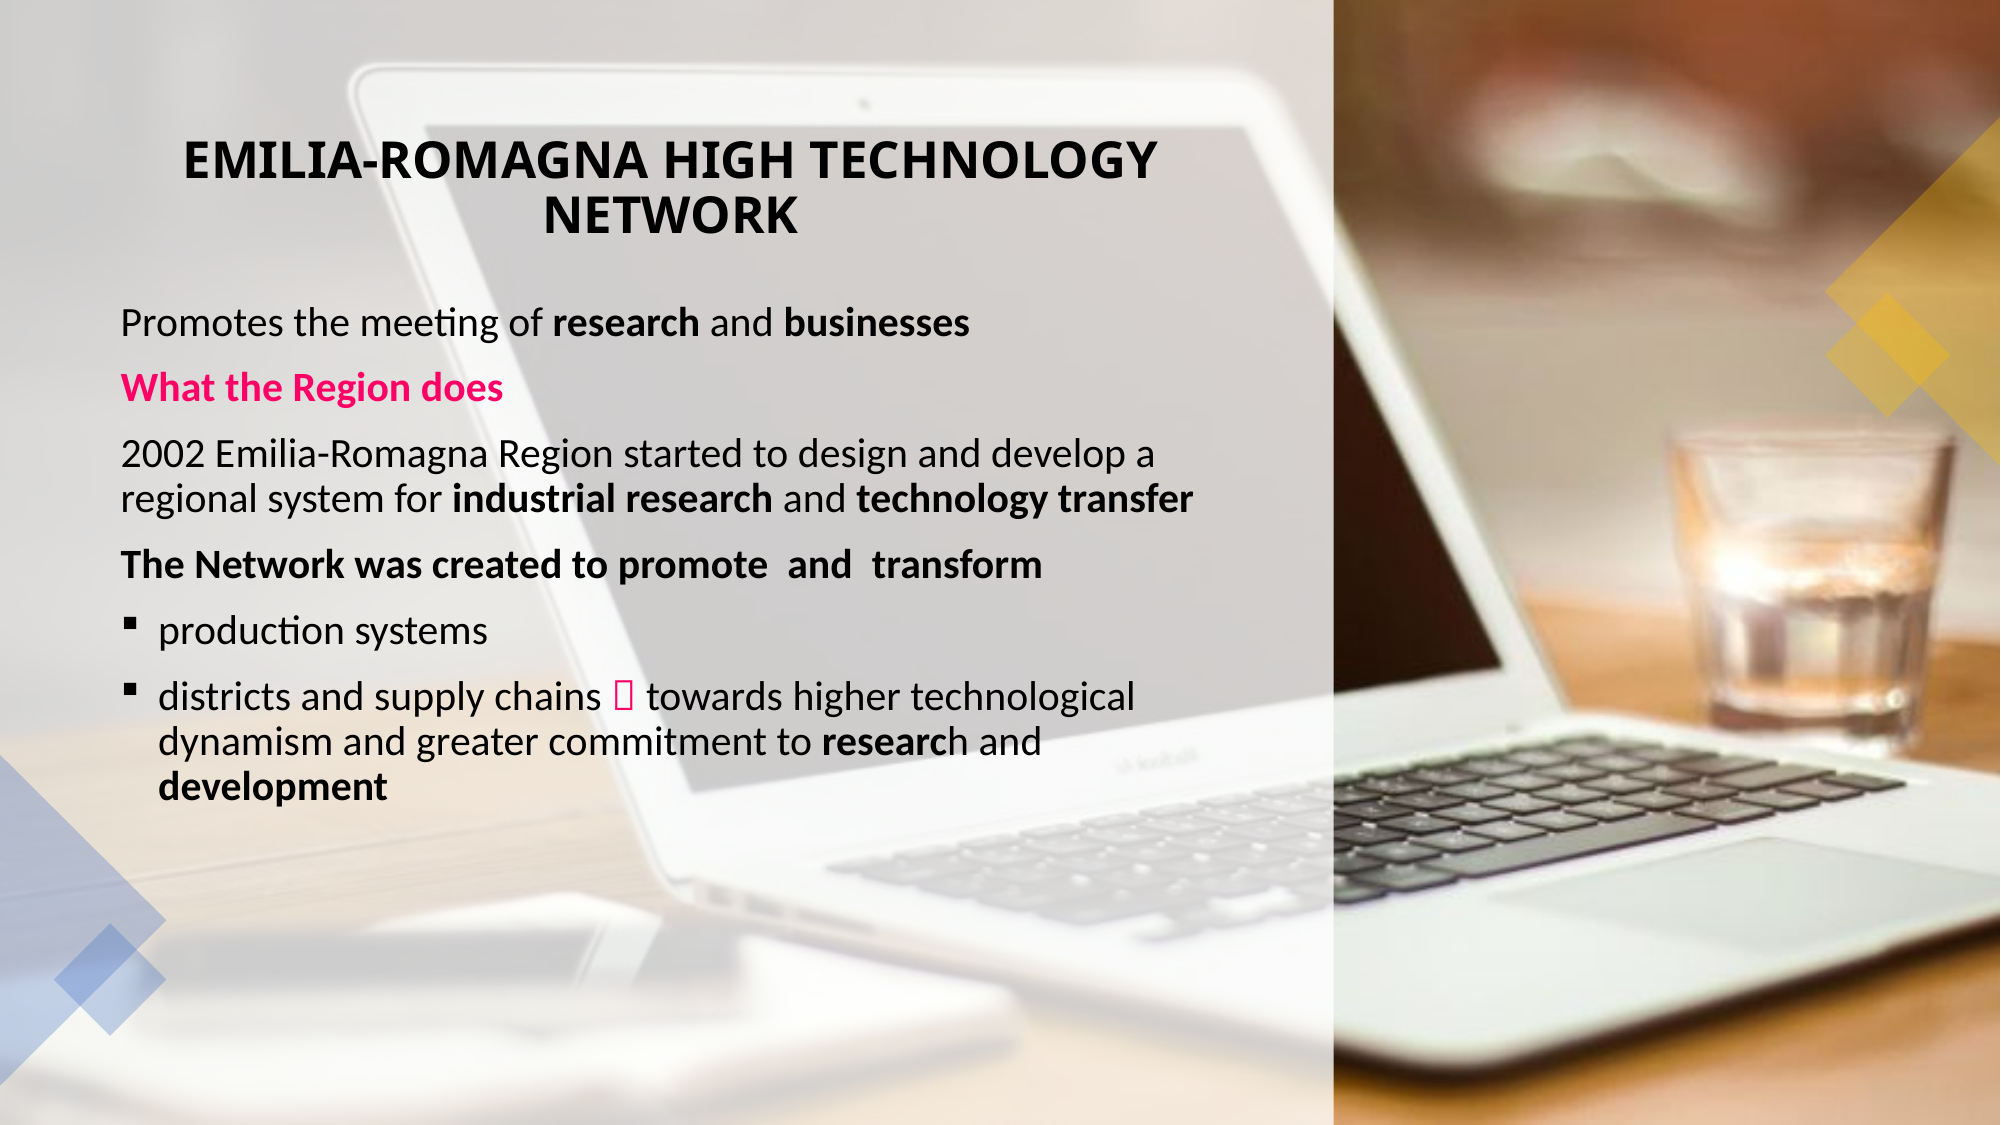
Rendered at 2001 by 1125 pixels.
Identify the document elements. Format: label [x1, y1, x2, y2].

text_box [1824, 116, 2000, 466]
list [0, 0, 2000, 1125]
